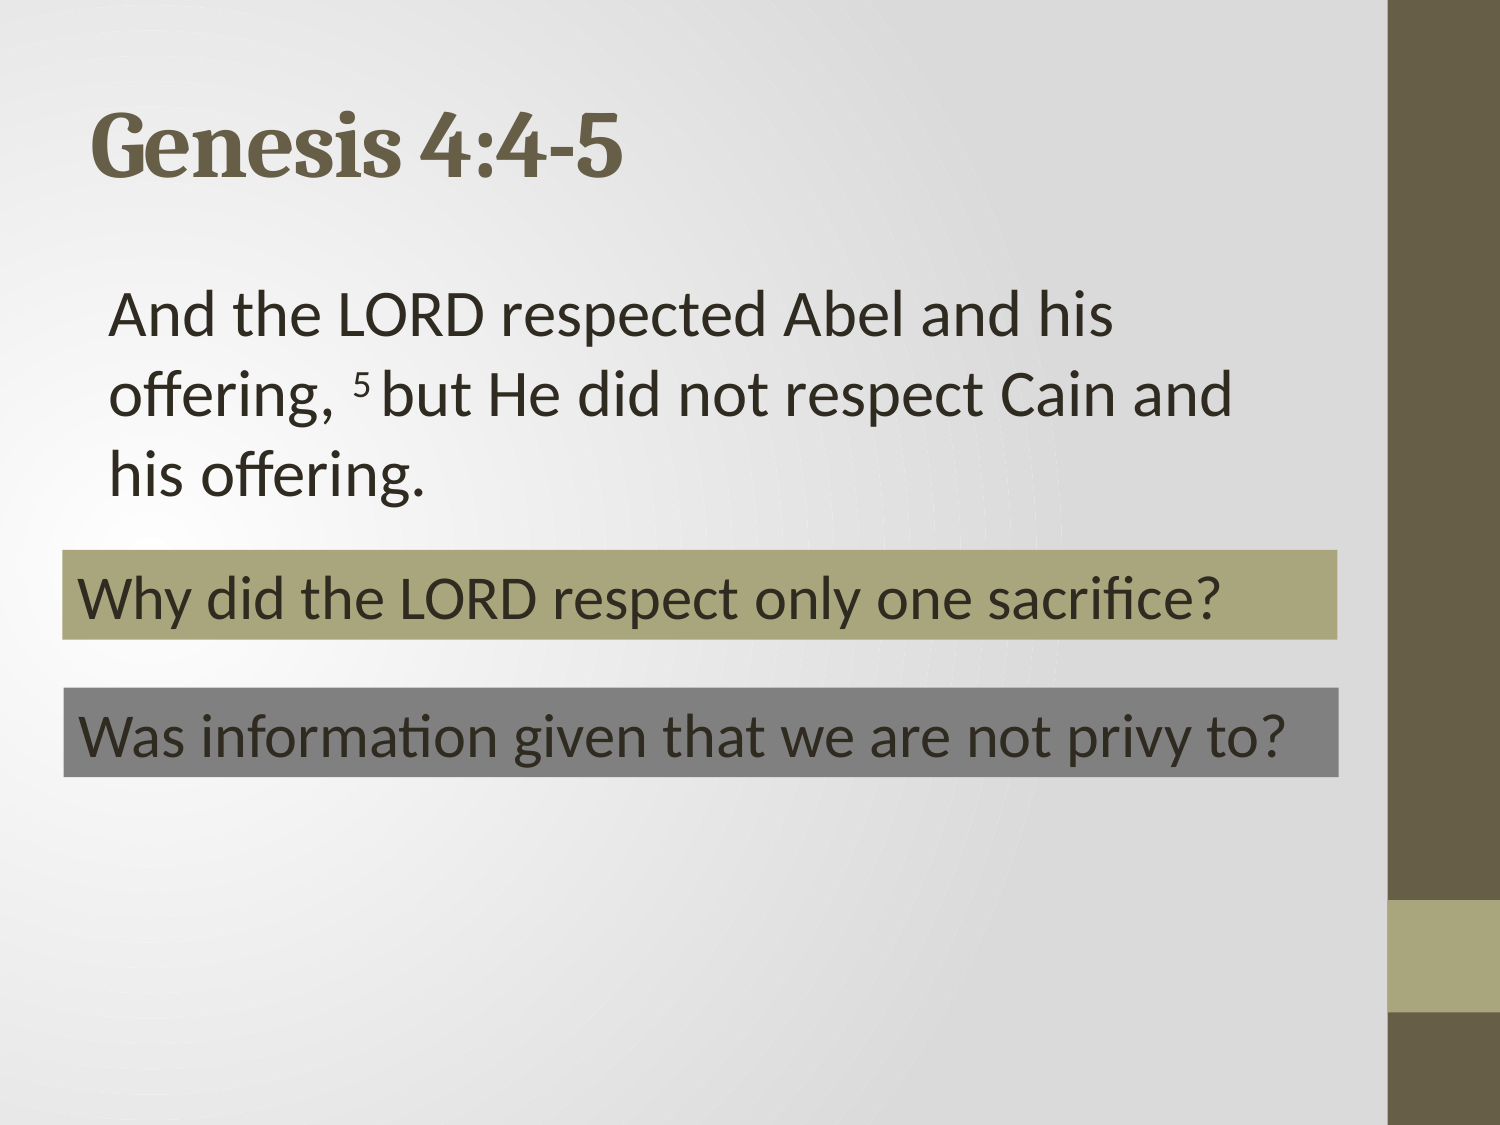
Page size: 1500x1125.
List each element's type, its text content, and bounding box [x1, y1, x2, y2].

list And the Lord respected Abel and his offering, 5 but He did not respect Cain and his offering. [75, 262, 1325, 549]
text_box Why did the LORD respect only one sacrifice? [62, 549, 1338, 640]
text_box Was information given that we are not privy to? [63, 687, 1339, 778]
title Genesis 4:4-5 [75, 45, 1325, 233]
